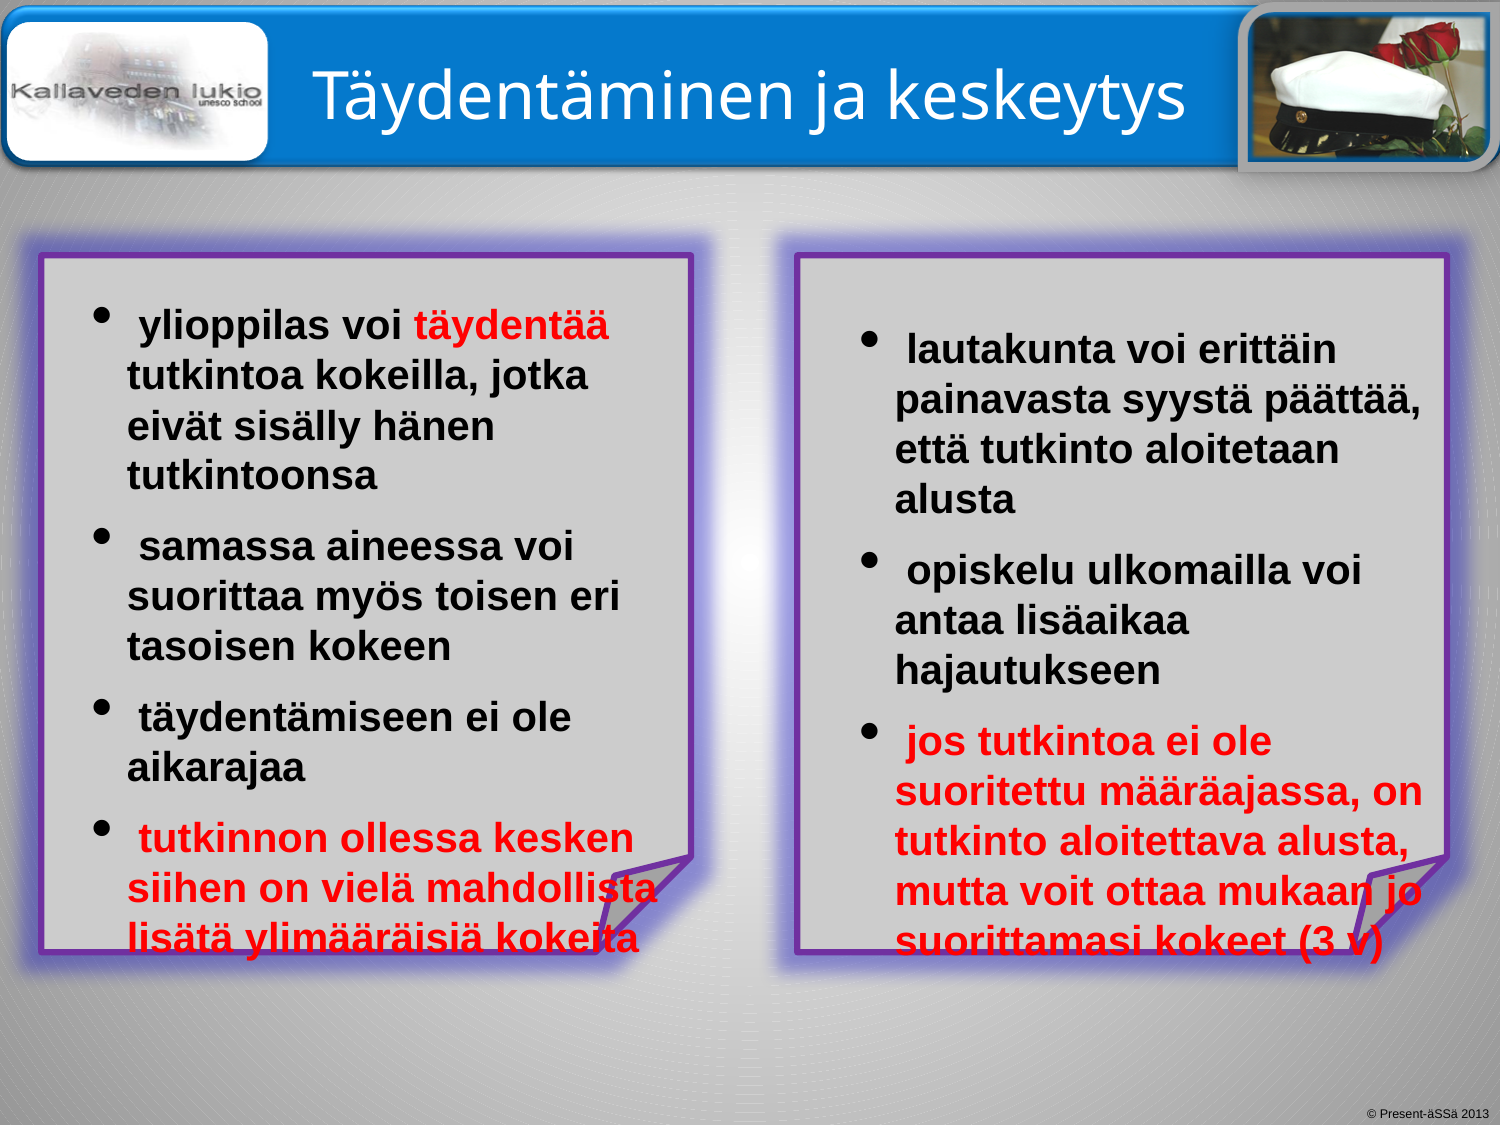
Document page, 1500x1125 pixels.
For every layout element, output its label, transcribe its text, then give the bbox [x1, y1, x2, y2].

text_box ylioppilas voi täydentää tutkintoa kokeilla, jotka eivät sisälly hänen tutkintoonsa samassa aineessa voi suorittaa myös toisen eri tasoisen kokeen täydentämiseen ei ole aikarajaa tutkinnon ollessa kesken siihen on vielä mahdollista lisätä ylimääräisiä kokeita [76, 290, 691, 969]
picture [0, 0, 1500, 214]
text_box [797, 255, 1447, 953]
title Täydentäminen ja keskeytys [75, 45, 1425, 233]
text_box lautakunta voi erittäin painavasta syystä päättää, että tutkinto aloitetaan alusta opiskelu ulkomailla voi antaa lisäaikaa hajautukseen jos tutkintoa ei ole suoritettu määräajassa, on tutkinto aloitettava alusta, mutta voit ottaa mukaan jo suorittamasi kokeet (3 v) [844, 314, 1447, 972]
text_box [41, 255, 691, 953]
